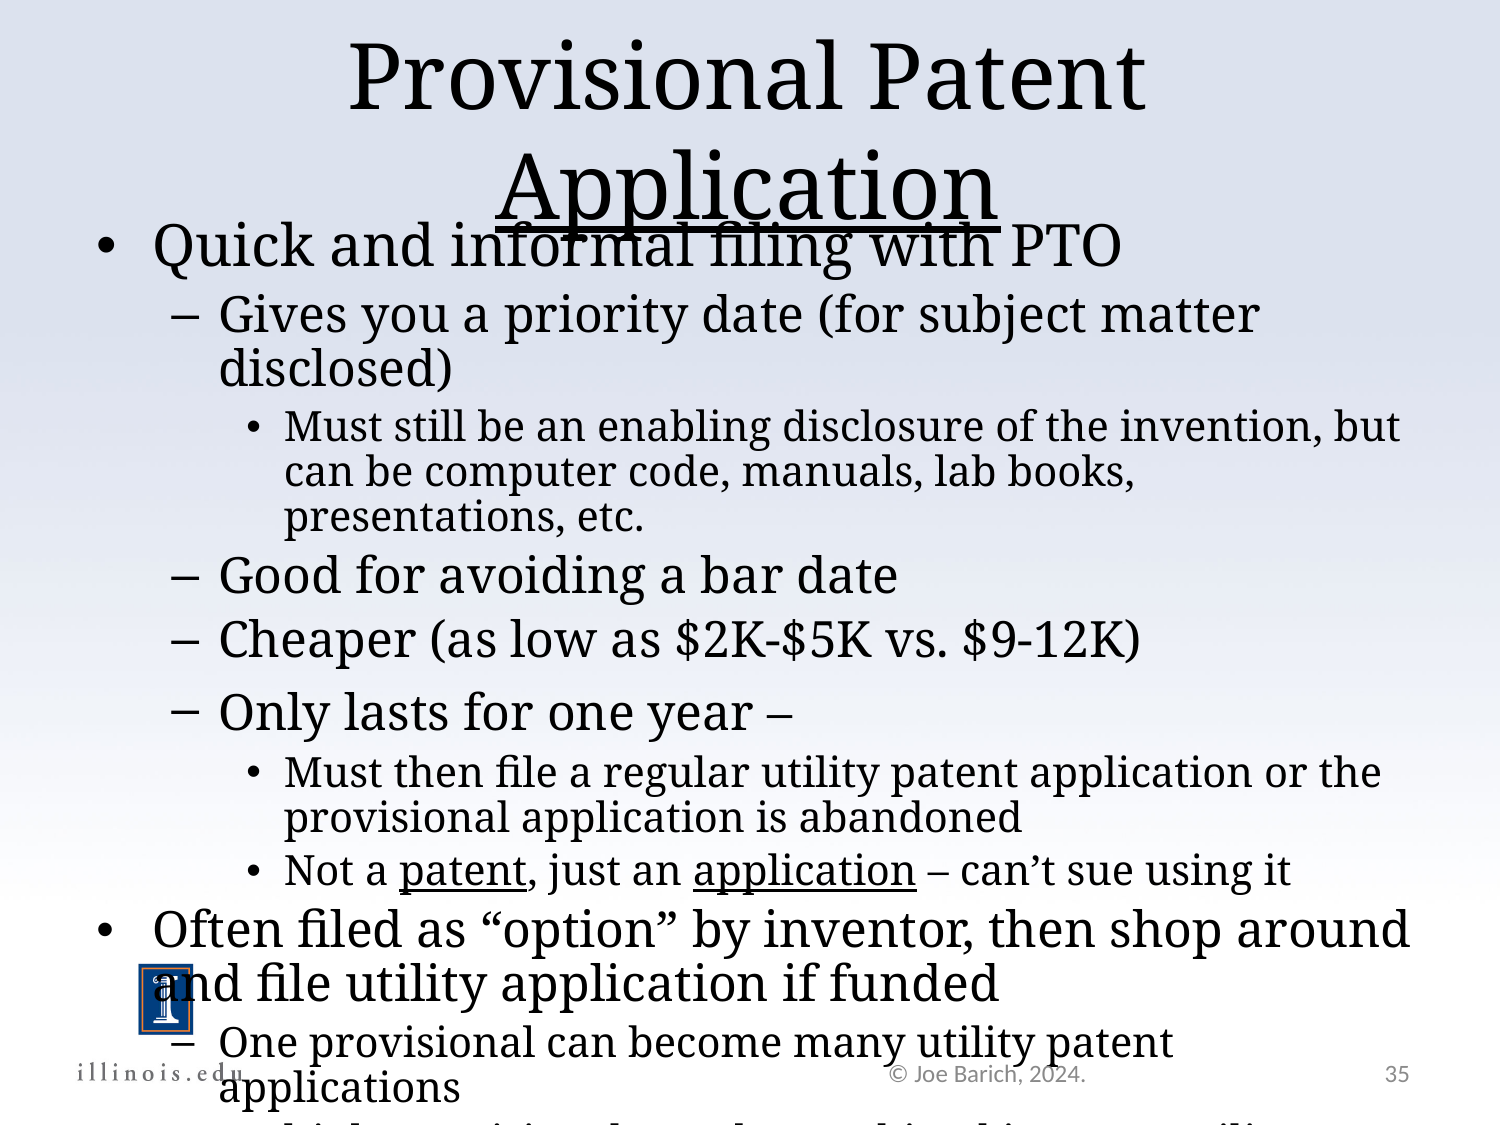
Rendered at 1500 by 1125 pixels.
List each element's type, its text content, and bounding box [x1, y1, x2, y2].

picture [0, 0, 1500, 1125]
slide_number 35 [1250, 1042, 1425, 1103]
list Quick and informal filing with PTO Gives you a priority date (for subject matter disclosed) Must still be an enabling disclosure of the invention, but can be computer code, manuals, lab books, presentations, etc. Good for avoiding a bar date Cheaper (as low as $2K-$5K vs. $9-12K) Only lasts for one year – Must then file a regular utility patent application or the provisional application is abandoned Not a patent, just an application – can’t sue using it Often filed as “option” by inventor, then shop around and file utility application if funded One provisional can become many utility patent applications Multiple provisionals can be combined into one utility application [80, 208, 1432, 1074]
footer © Joe Barich, 2024. [750, 1042, 1225, 1103]
title Provisional Patent Application [72, 33, 1424, 222]
